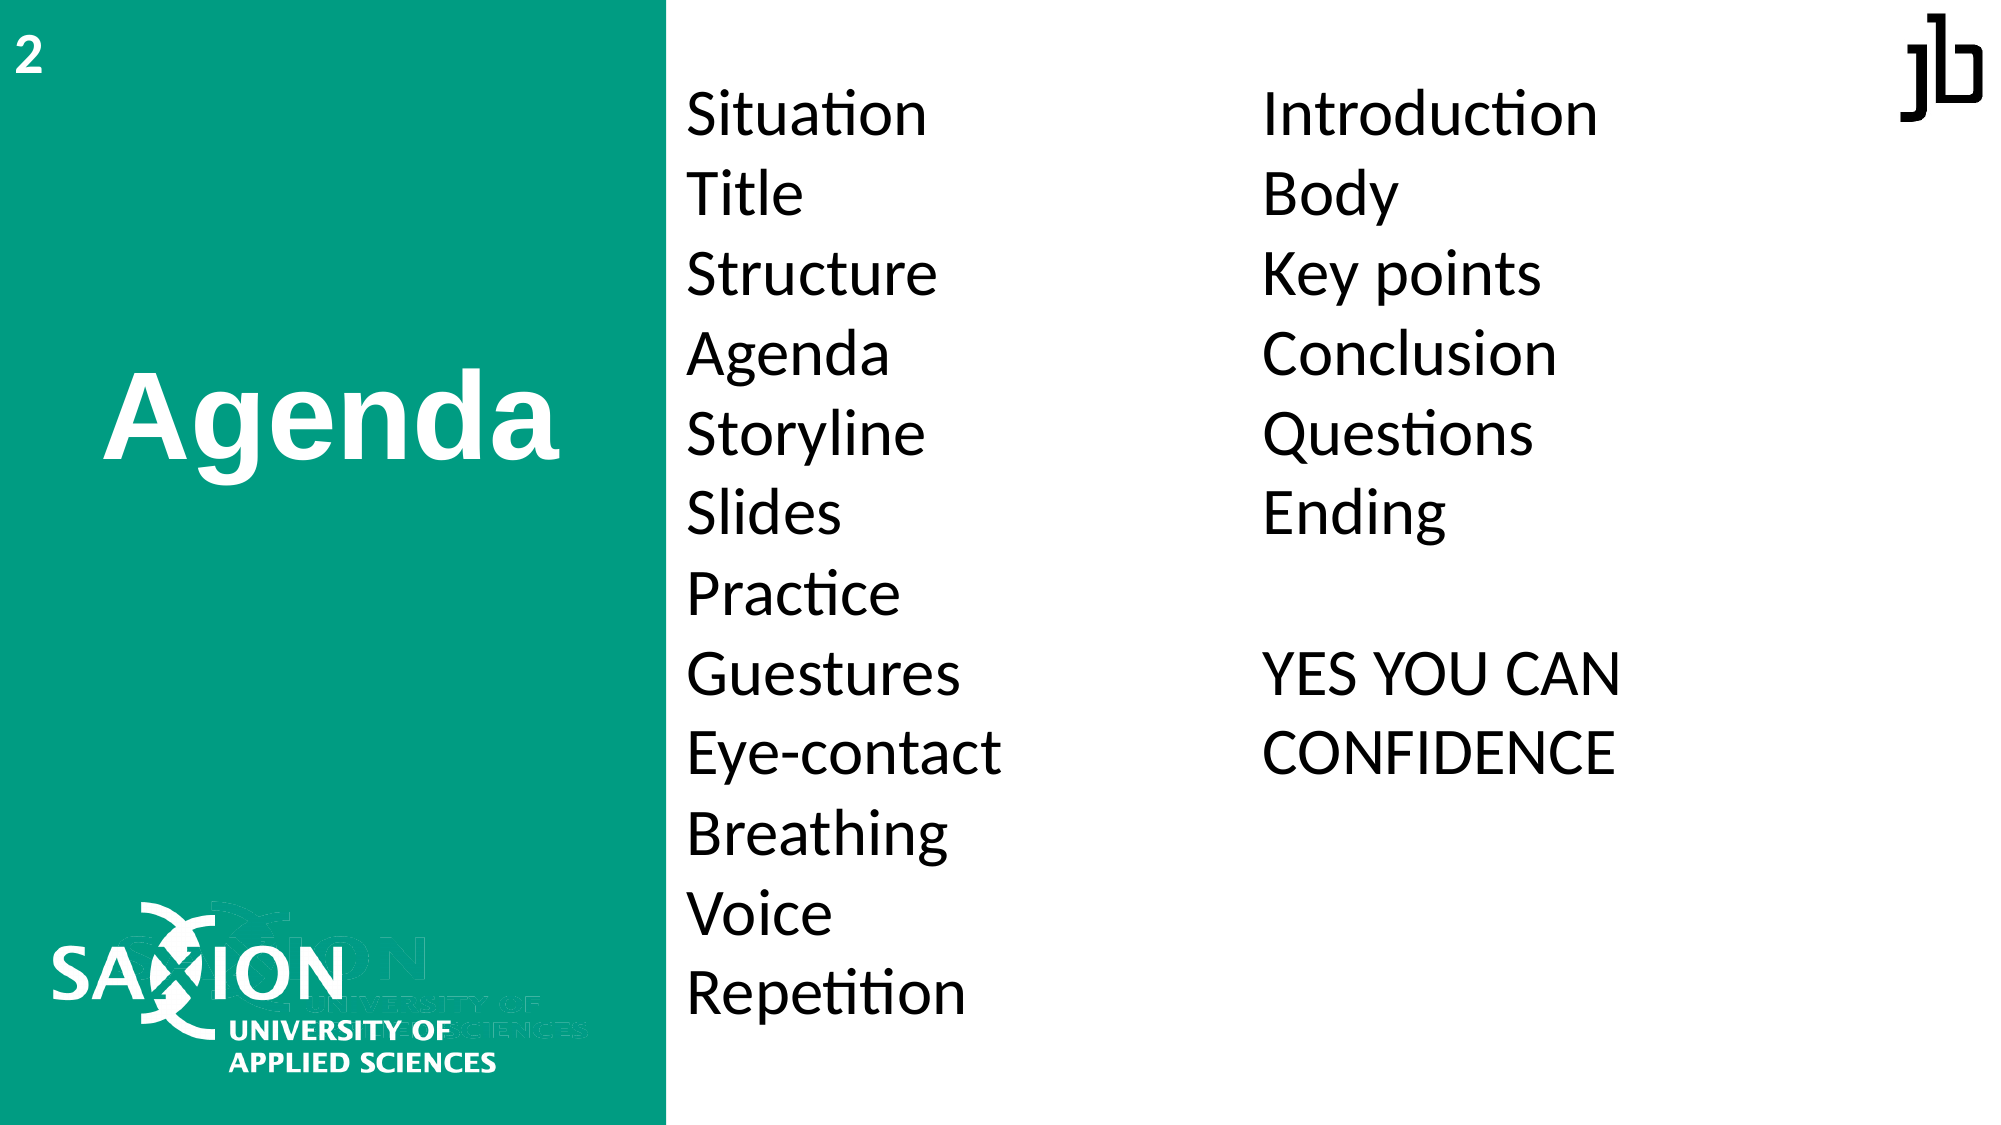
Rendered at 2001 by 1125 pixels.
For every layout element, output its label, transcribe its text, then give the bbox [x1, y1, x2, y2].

text_box 2 [0, 7, 97, 93]
text_box Agenda [0, 102, 660, 494]
text_box Introduction Body Key points Conclusion Questions Ending YES YOU CAN CONFIDENCE [1248, 61, 1836, 796]
text_box Situation Title Structure Agenda Storyline Slides Practice Guestures Eye-contact Breathing Voice Repetition [672, 61, 1260, 1125]
picture [0, 850, 643, 1125]
picture [1898, 11, 1984, 123]
